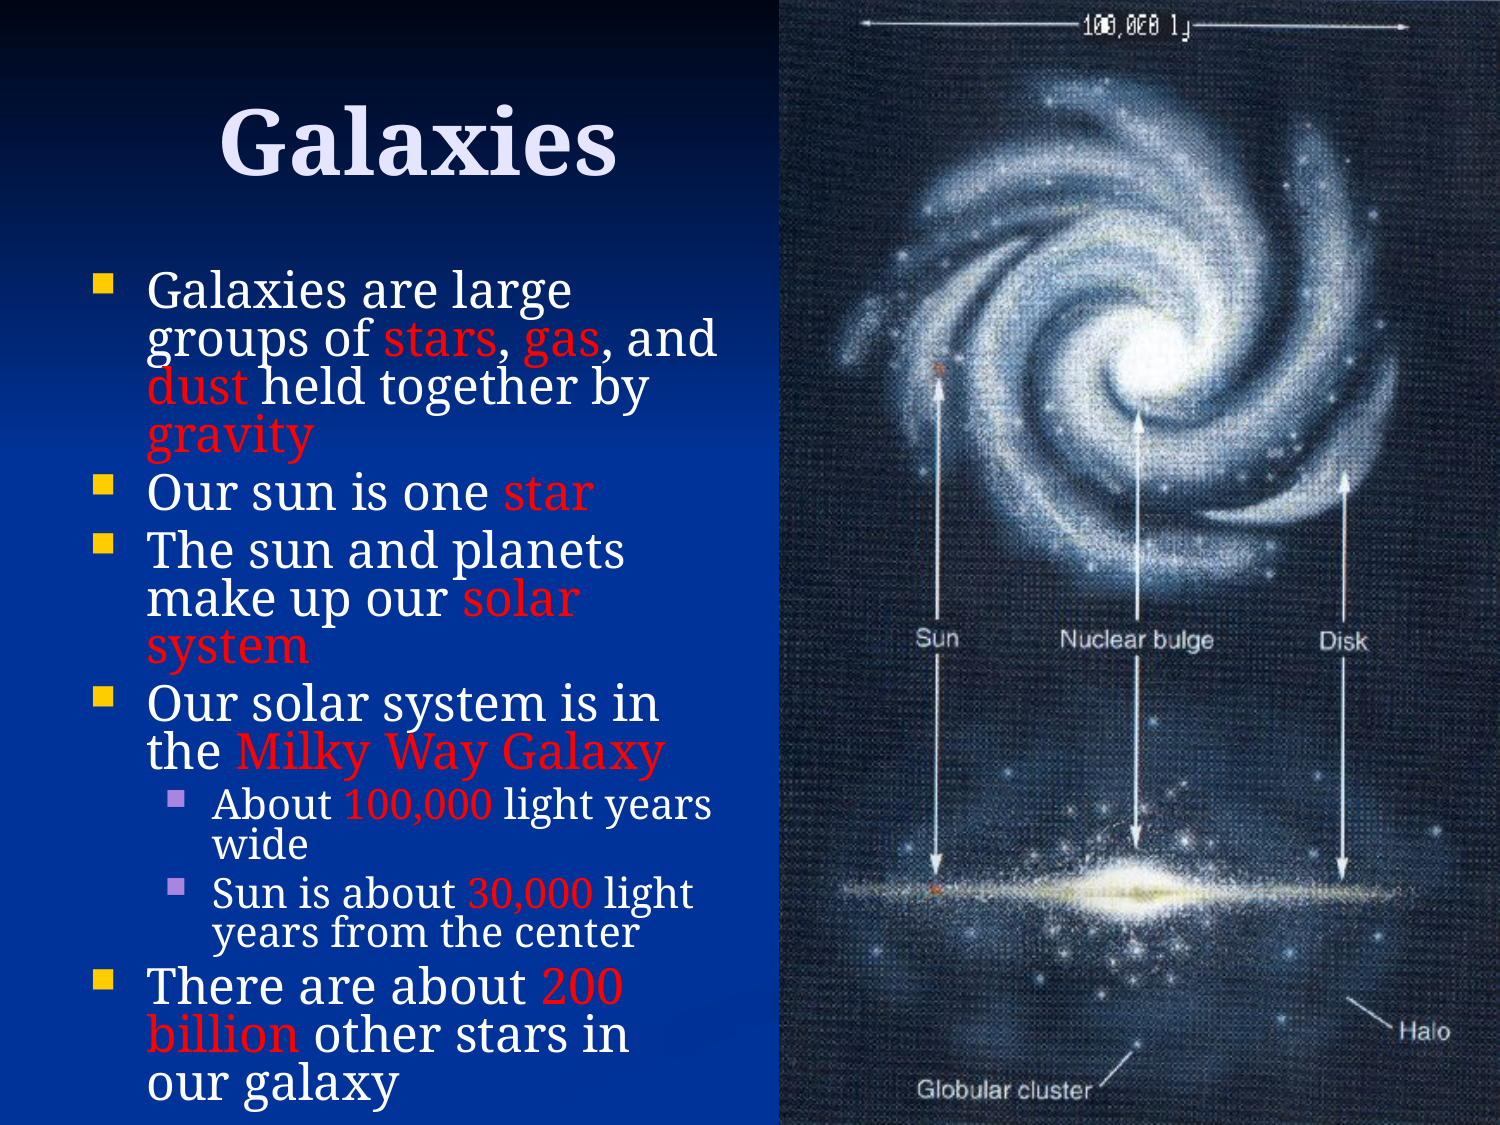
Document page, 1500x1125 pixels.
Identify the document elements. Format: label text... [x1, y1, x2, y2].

list Galaxies are large groups of stars, gas, and dust held together by gravity Our sun is one star The sun and planets make up our solar system Our solar system is in the Milky Way Galaxy About 100,000 light years wide Sun is about 30,000 light years from the center There are about 200 billion other stars in our galaxy [75, 262, 738, 1005]
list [779, 0, 1500, 1125]
title Galaxies [75, 45, 763, 233]
